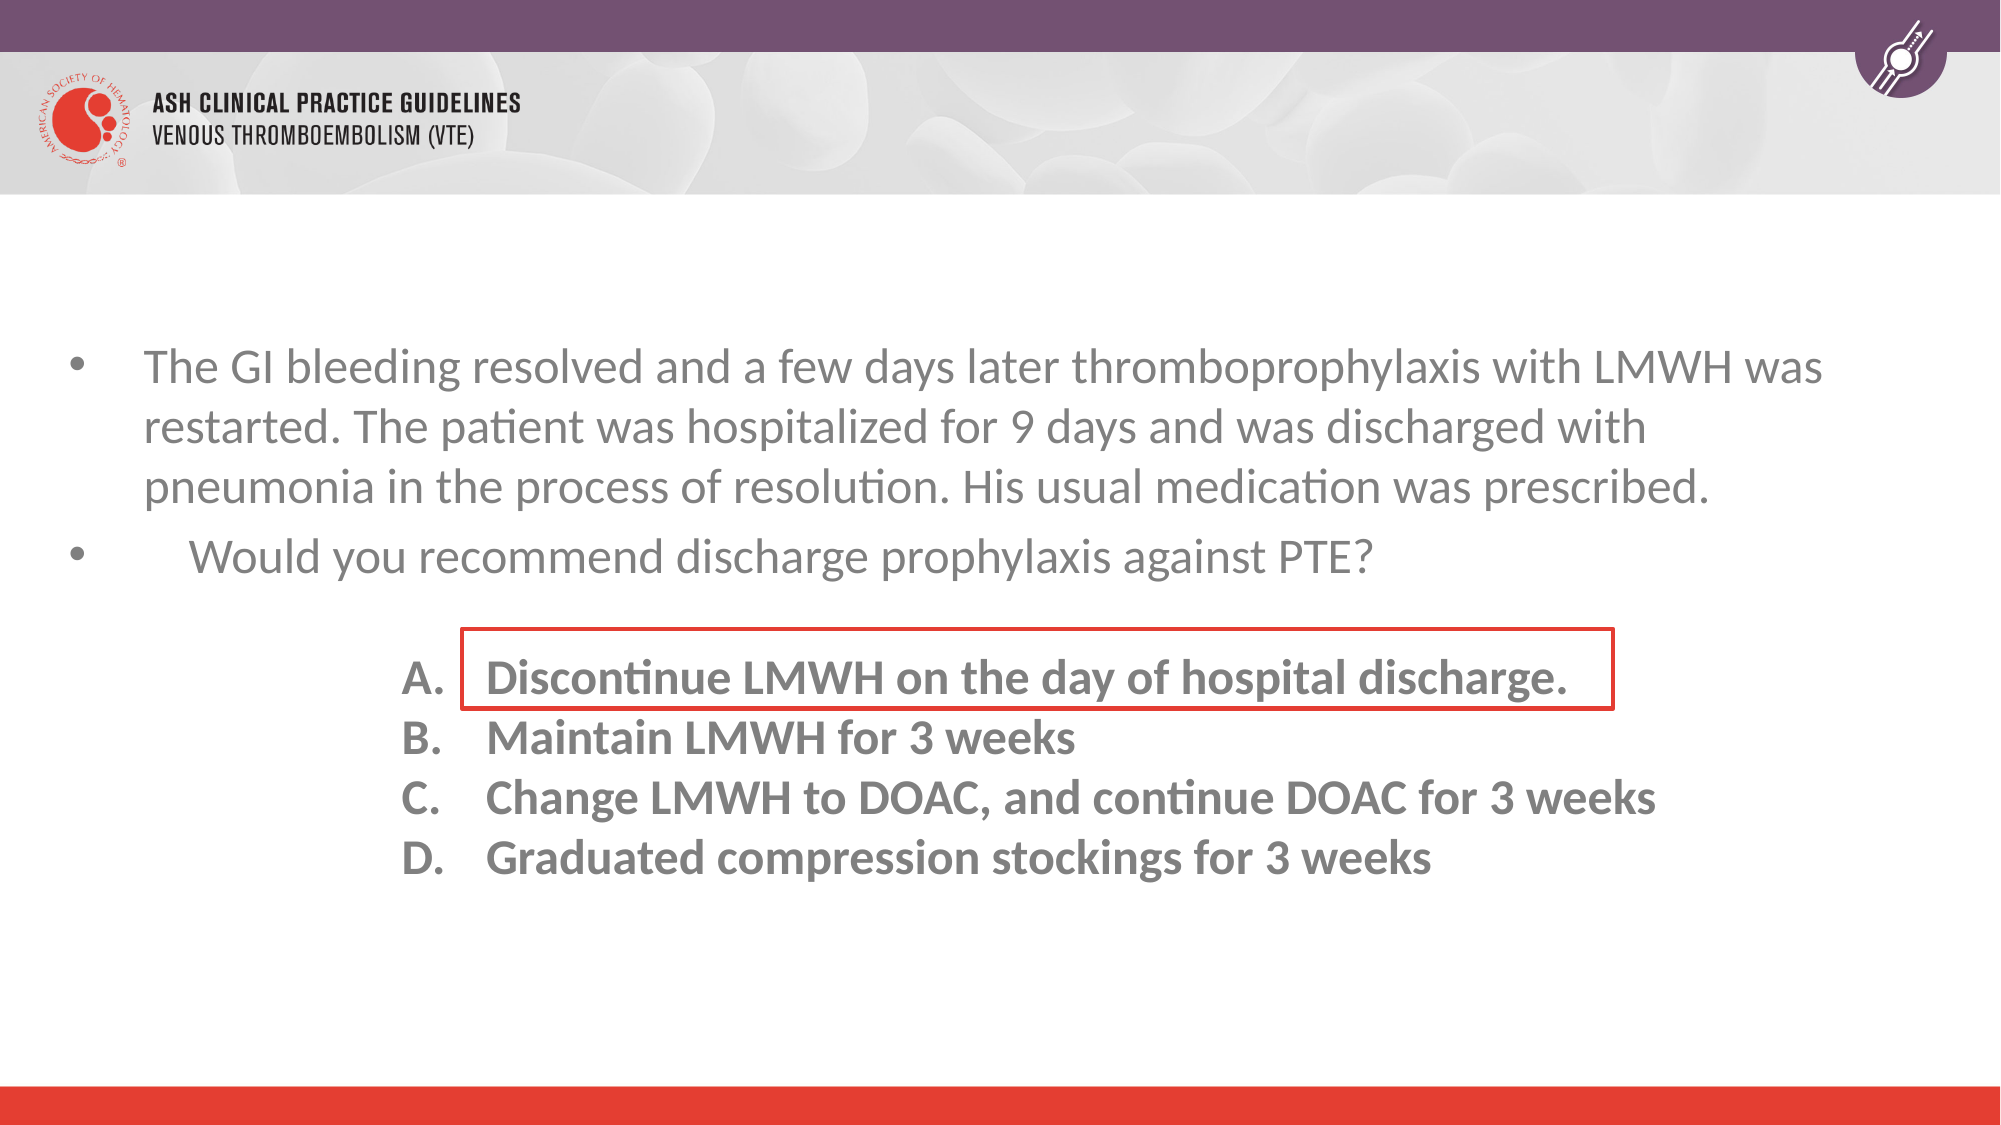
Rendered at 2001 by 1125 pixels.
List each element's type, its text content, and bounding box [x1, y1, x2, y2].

picture [0, 0, 2001, 1125]
text_box [460, 627, 1615, 710]
text_box Discontinue LMWH on the day of hospital discharge. Maintain LMWH for 3 weeks Change LMWH to DOAC, and continue DOAC for 3 weeks Graduated compression stockings for 3 weeks [386, 637, 1705, 892]
list The GI bleeding resolved and a few days later thromboprophylaxis with LMWH was restarted. The patient was hospitalized for 9 days and was discharged with pneumonia in the process of resolution. His usual medication was prescribed. Would you recommend discharge prophylaxis against PTE? [68, 333, 1869, 983]
